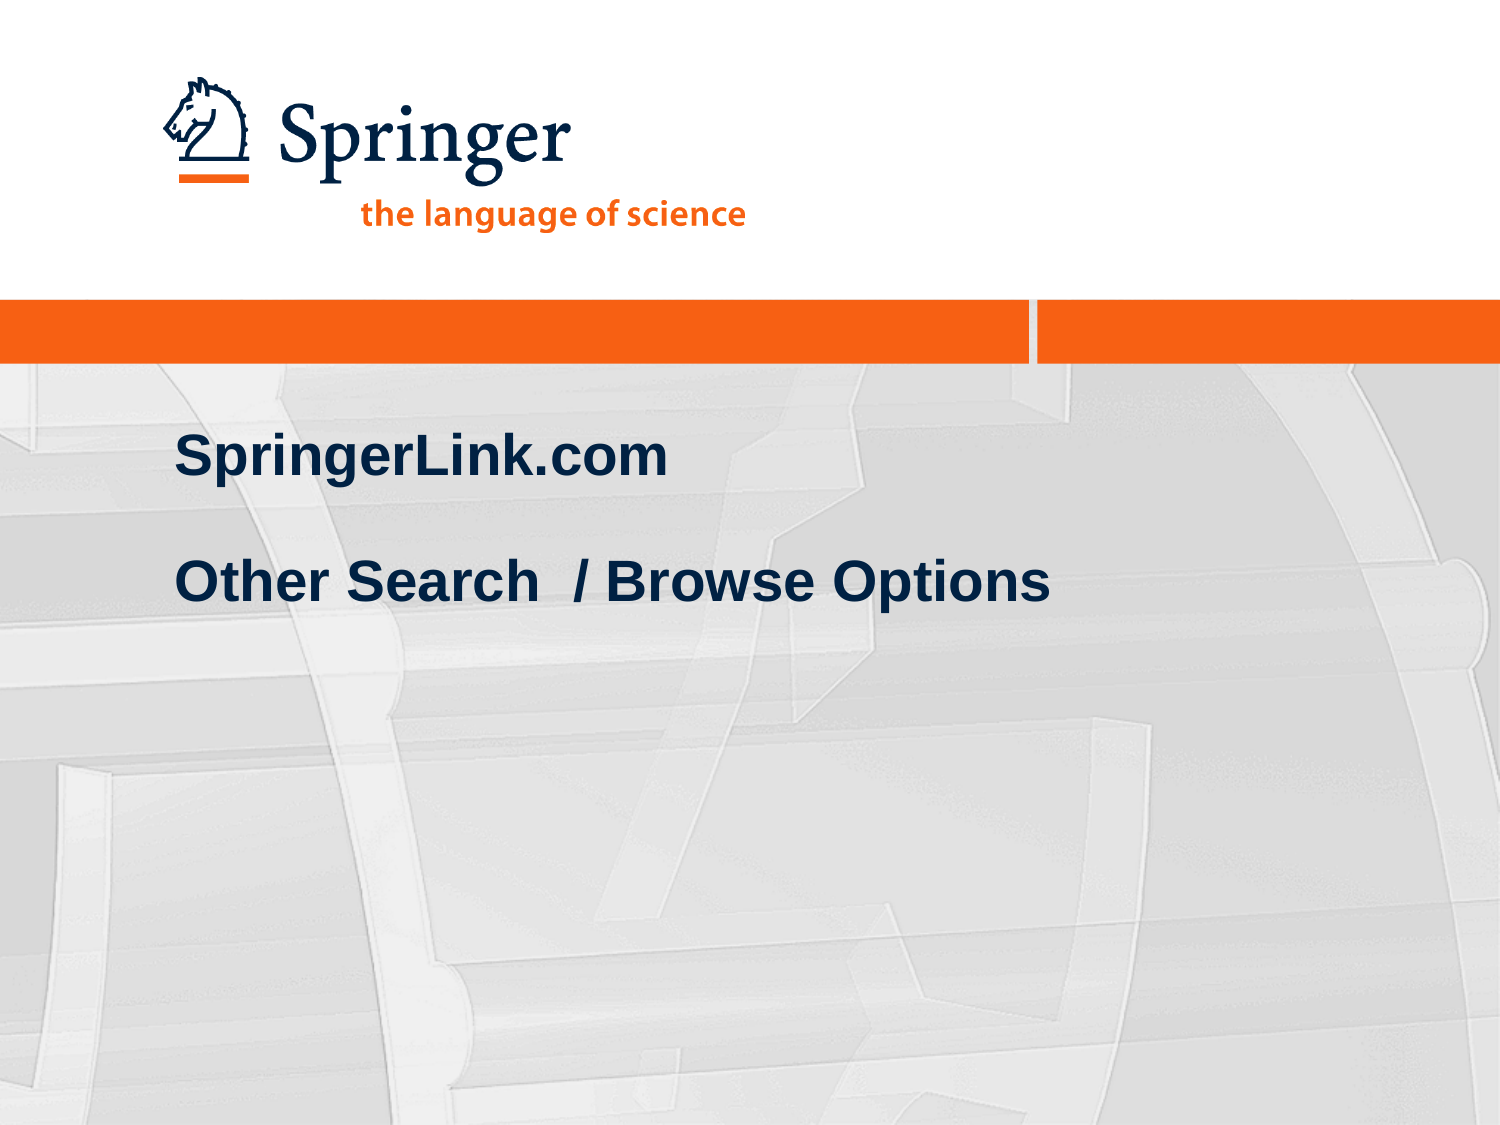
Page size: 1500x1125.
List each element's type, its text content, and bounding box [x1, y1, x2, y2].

title SpringerLink.com Other Search / Browse Options [174, 424, 1451, 617]
picture [163, 77, 745, 233]
picture [0, 299, 1500, 1125]
